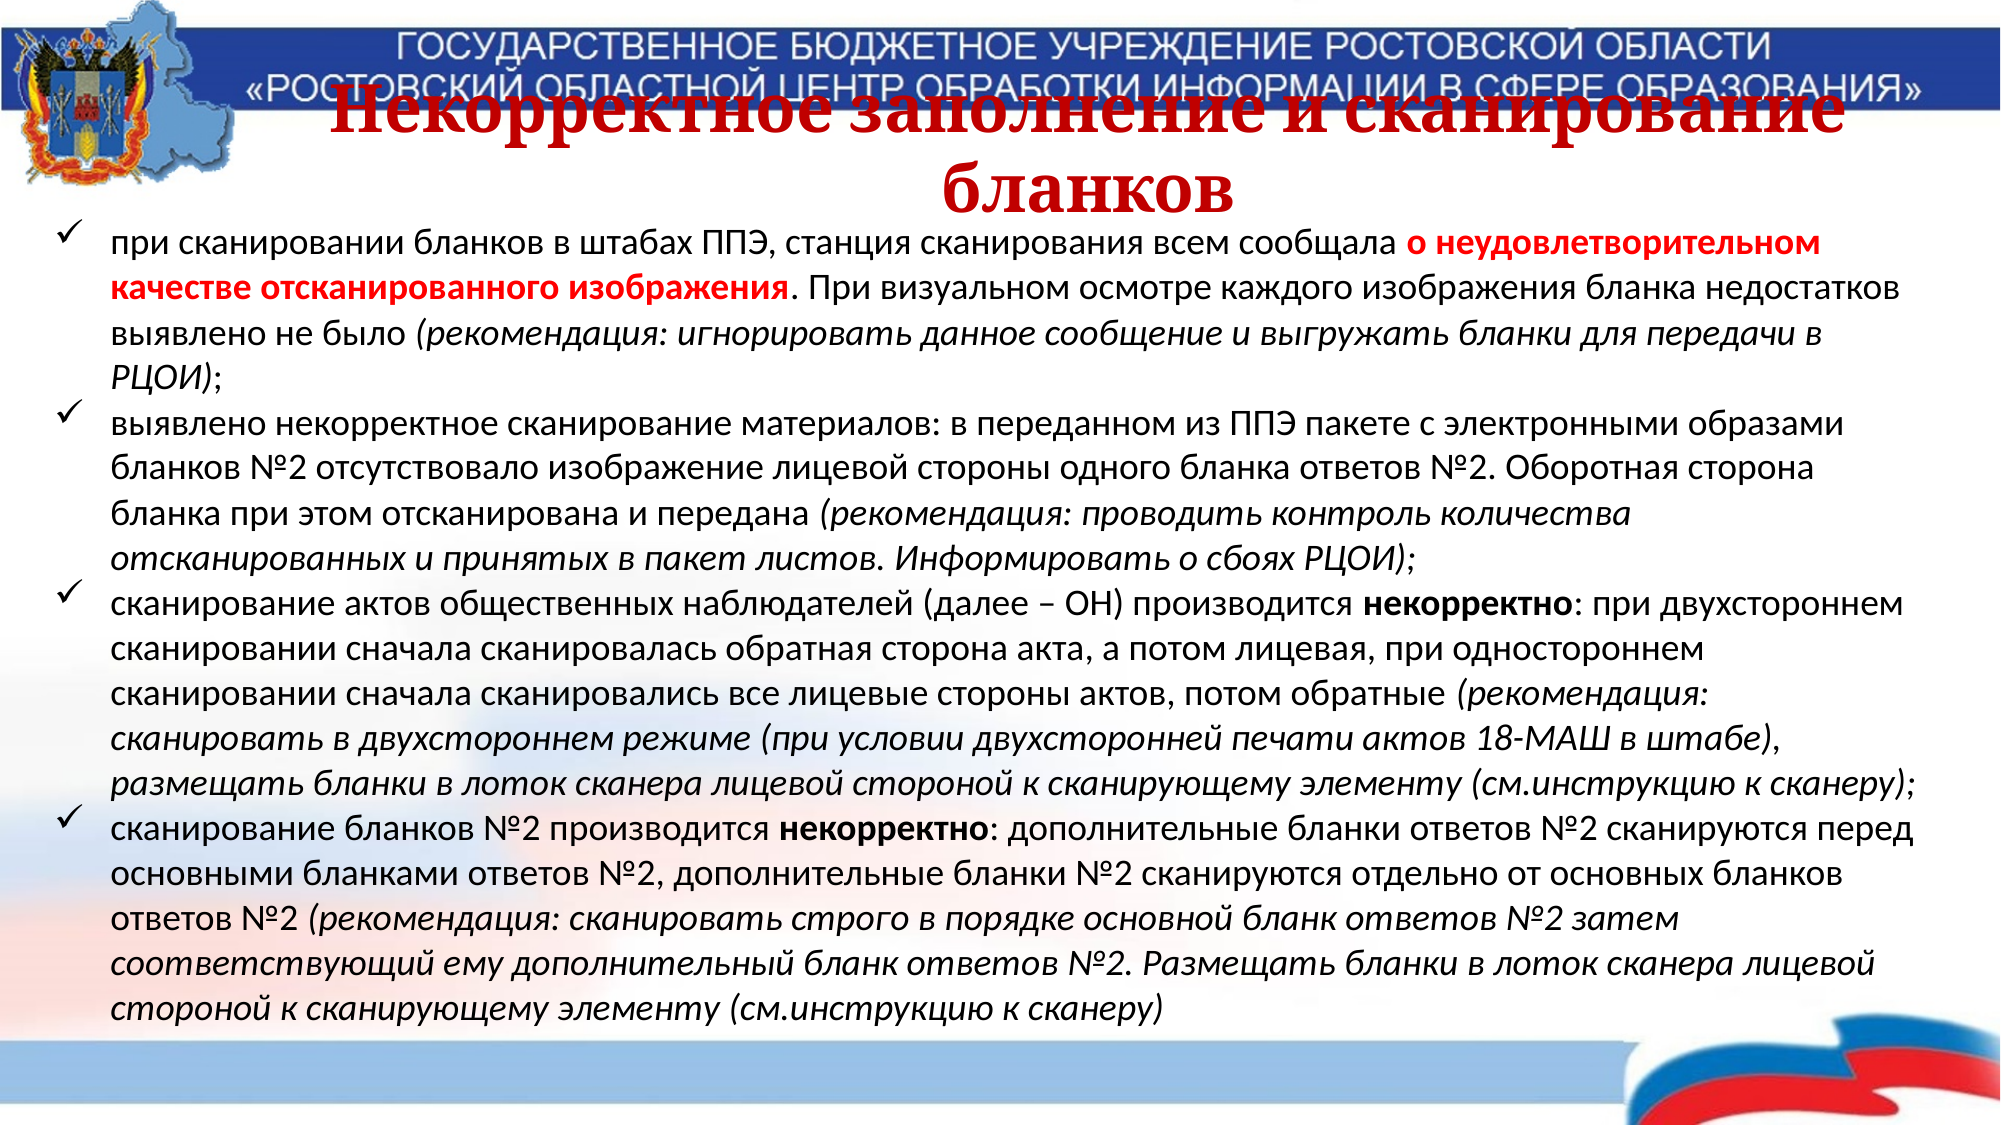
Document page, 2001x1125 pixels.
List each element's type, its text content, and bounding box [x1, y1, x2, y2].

picture [0, 0, 2001, 1125]
text_box при сканировании бланков в штабах ППЭ, станция сканирования всем сообщала о неудовлетворительном качестве отсканированного изображения. При визуальном осмотре каждого изображения бланка недостатков выявлено не было (рекомендация: игнорировать данное сообщение и выгружать бланки для передачи в РЦОИ); выявлено некорректное сканирование материалов: в переданном из ППЭ пакете с электронными образами бланков №2 отсутствовало изображение лицевой стороны одного бланка ответов №2. Оборотная сторона бланка при этом отсканирована и передана (рекомендация: проводить контроль количества отсканированных и принятых в пакет листов. Информировать о сбоях РЦОИ); сканирование актов общественных наблюдателей (далее – ОН) производится некорректно: при двухстороннем сканировании сначала сканировалась обратная сторона акта, а потом лицевая, при одностороннем сканировании сначала сканировались все лицевые стороны актов, потом обратные (рекомендация: сканировать в двухстороннем режиме (при условии двухсторонней печати актов 18-МАШ в штабе), размещать бланки в лоток сканера лицевой стороной к сканирующему элементу (см.инструкцию к сканеру); сканирование бланков №2 производится некорректно: дополнительные бланки ответов №2 сканируются перед основными бланками ответов №2, дополнительные бланки №2 сканируются отдельно от основных бланков ответов №2 (рекомендация: сканировать строго в порядке основной бланк ответов №2 затем соответствующий ему дополнительный бланк ответов №2. Размещать бланки в лоток сканера лицевой стороной к сканирующему элементу (см.инструкцию к сканеру) [39, 210, 1946, 1035]
text_box Некорректное заполнение и сканирование бланков [177, 104, 2000, 186]
